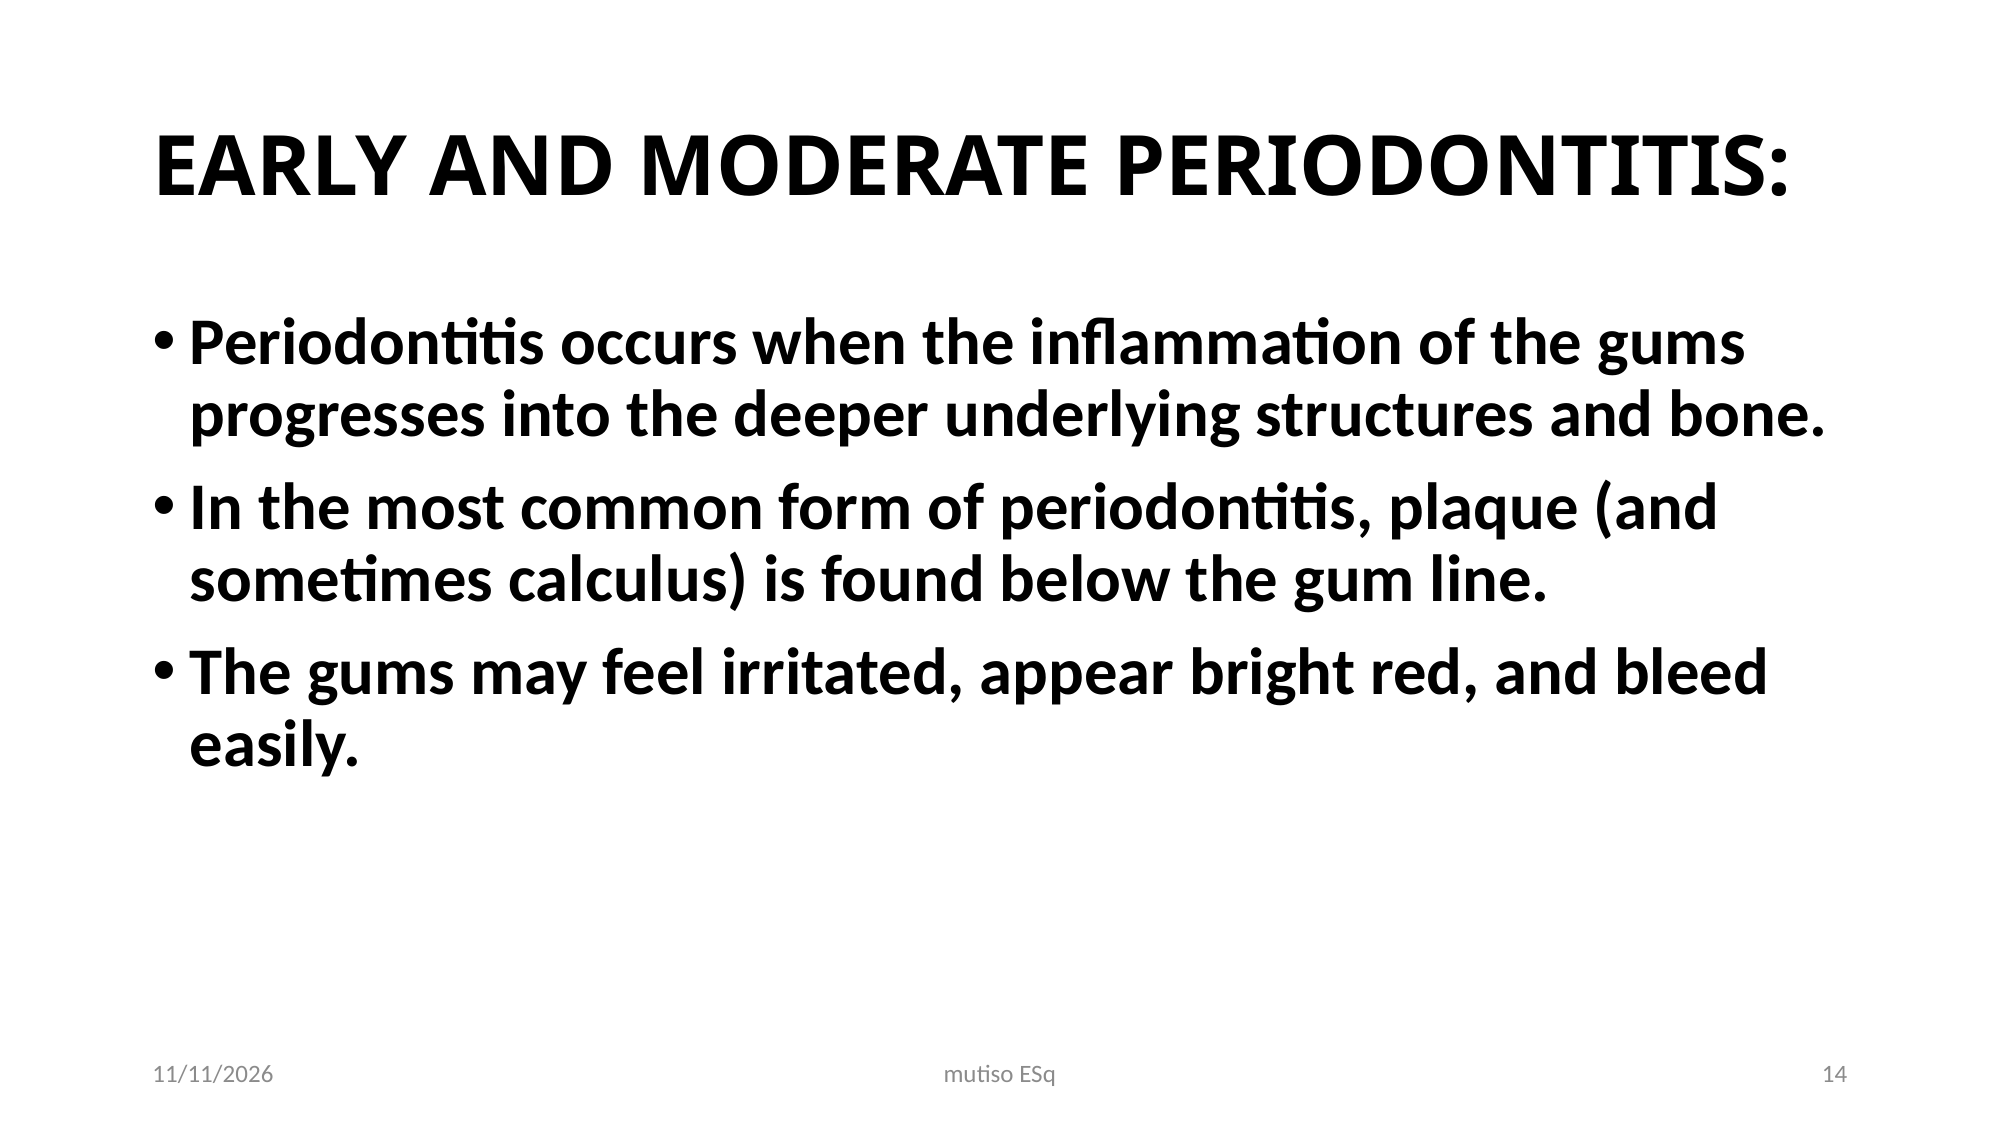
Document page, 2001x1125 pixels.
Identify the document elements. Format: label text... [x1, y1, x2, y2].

title EARLY AND MODERATE PERIODONTITIS: [137, 59, 1863, 278]
list Periodontitis occurs when the inflammation of the gums progresses into the deeper underlying structures and bone. In the most common form of periodontitis, plaque (and sometimes calculus) is found below the gum line. The gums may feel irritated, appear bright red, and bleed easily. [137, 299, 1863, 1014]
footer mutiso ESq [662, 1042, 1338, 1103]
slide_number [137, 1042, 588, 1103]
slide_number 14 [1412, 1042, 1863, 1103]
